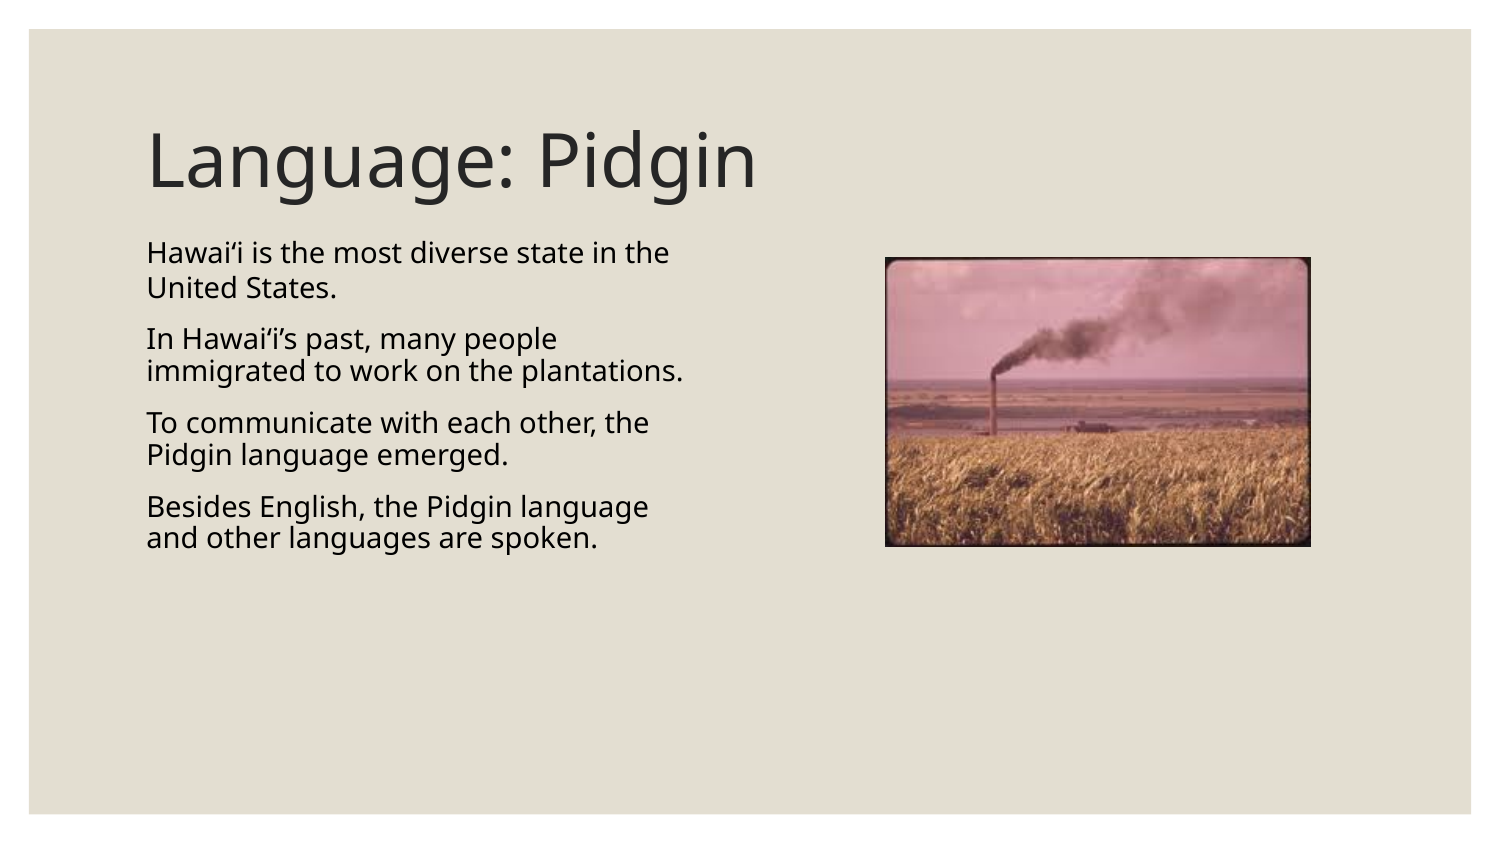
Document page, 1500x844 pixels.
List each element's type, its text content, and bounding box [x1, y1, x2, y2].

picture [884, 257, 1311, 548]
title Language: Pidgin [131, 79, 1369, 248]
list Hawaiʻi is the most diverse state in the United States. In Hawaiʻi’s past, many people immigrated to work on the plantations. To communicate with each other, the Pidgin language emerged. Besides English, the Pidgin language and other languages are spoken. [131, 218, 725, 743]
